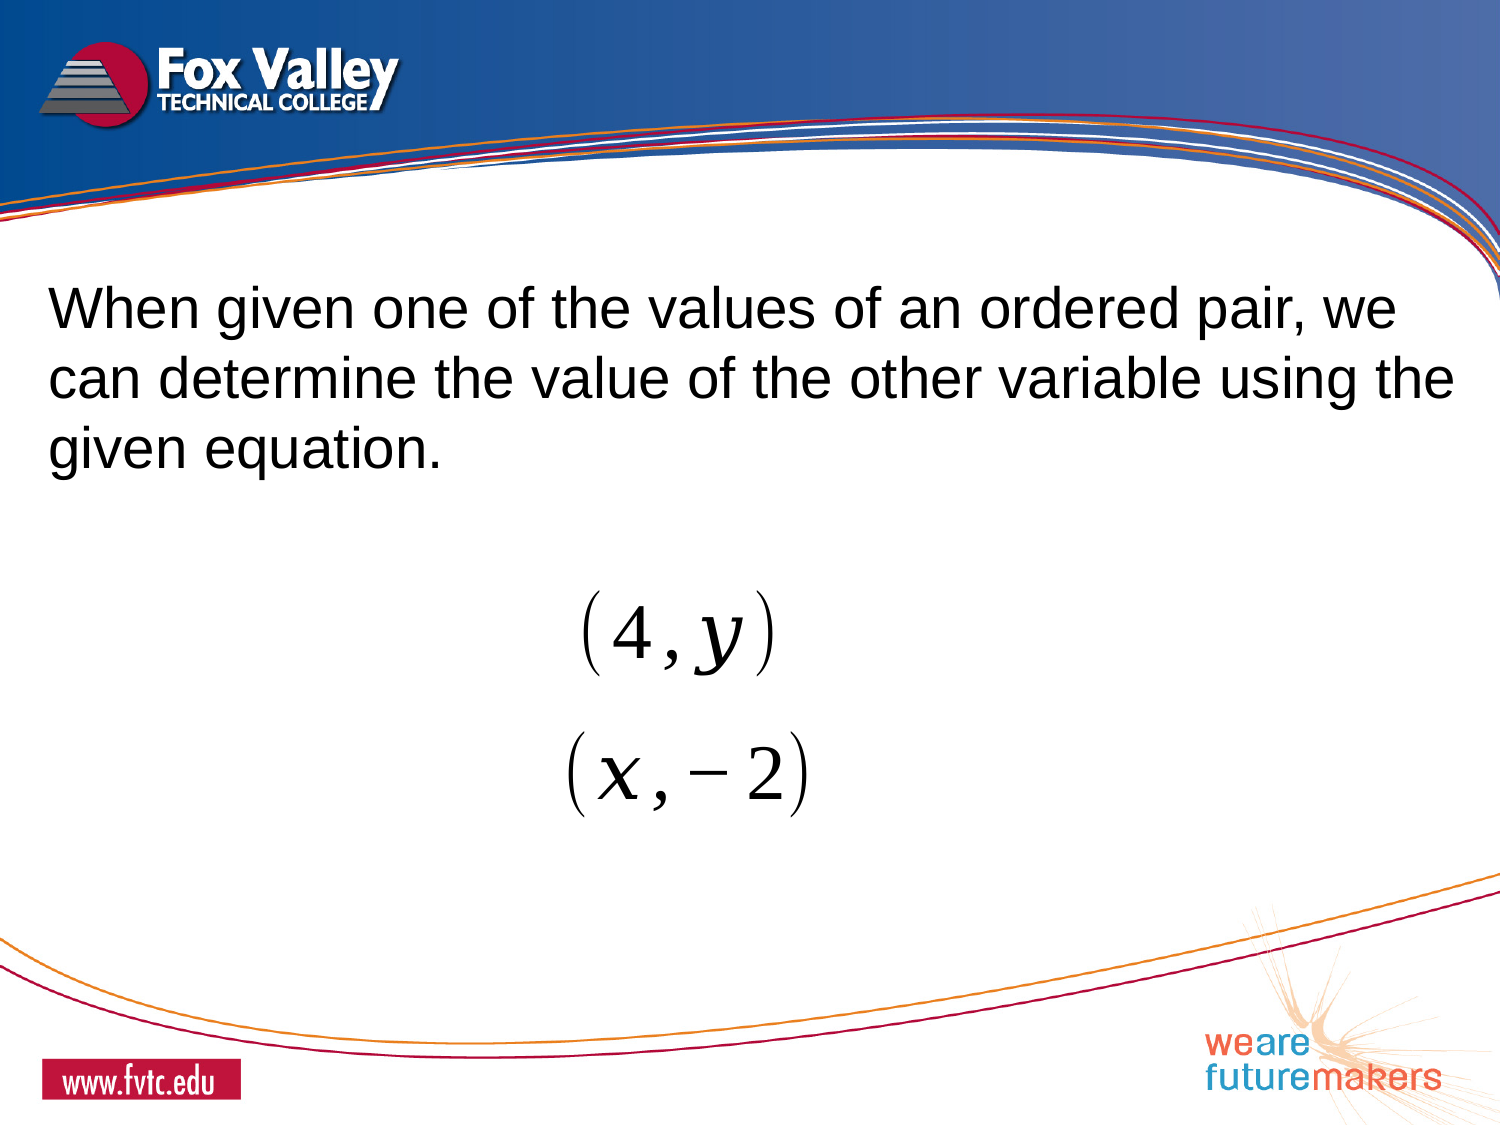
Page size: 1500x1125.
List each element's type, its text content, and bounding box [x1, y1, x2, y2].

text_box When given one of the values of an ordered pair, we can determine the value of the other variable using the given equation. [33, 262, 1475, 488]
picture [0, 0, 1500, 1125]
